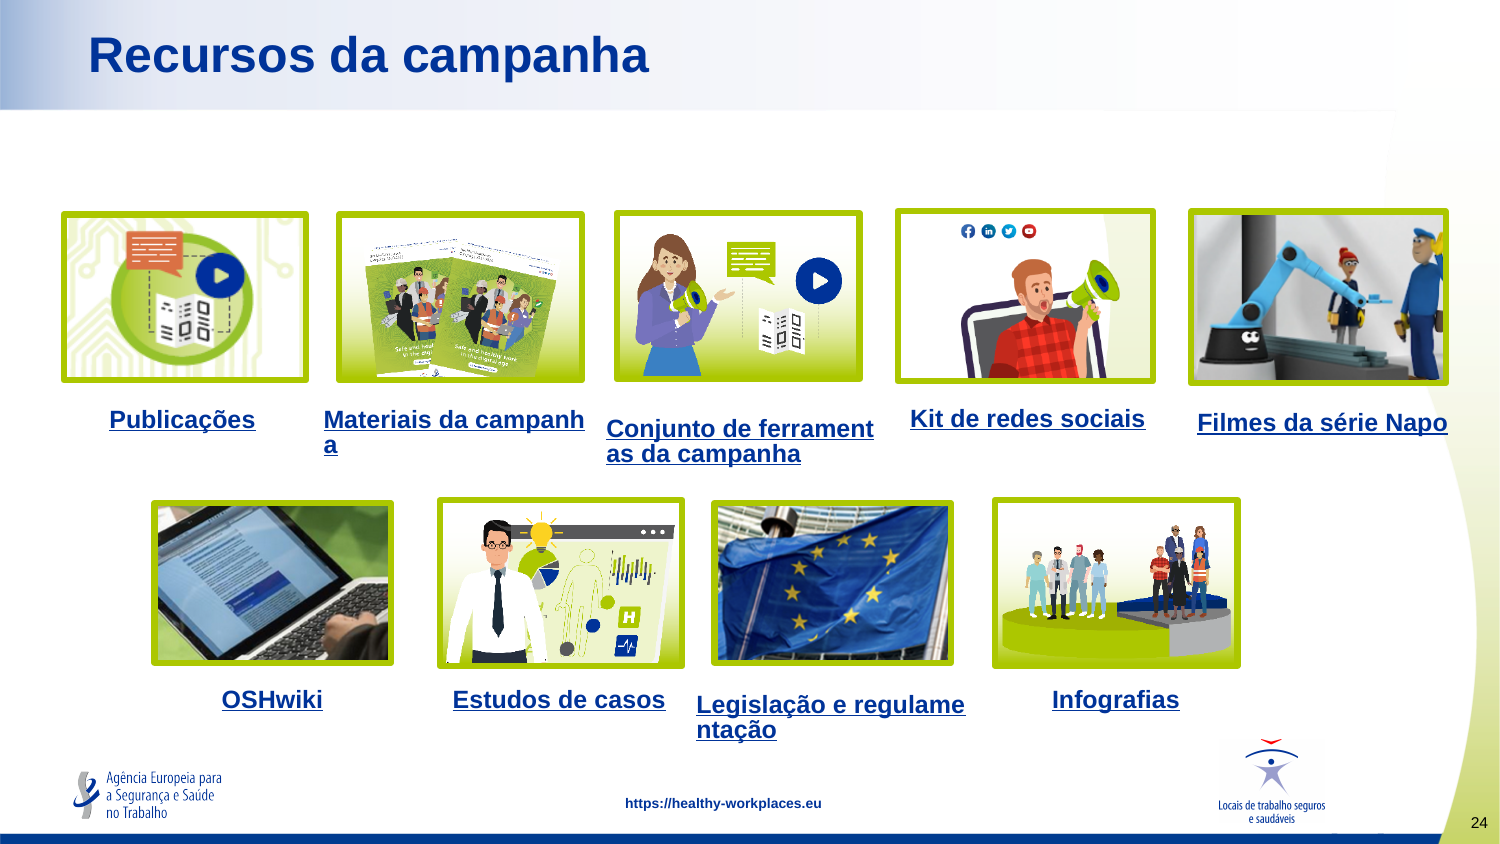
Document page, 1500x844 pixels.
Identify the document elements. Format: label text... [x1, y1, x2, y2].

text_box Legislação e regulamentação [696, 688, 970, 719]
text_box Infografias [998, 683, 1235, 714]
text_box [152, 501, 393, 665]
text_box Estudos de casos [422, 683, 697, 714]
text_box Publicações [45, 403, 320, 434]
text_box Materiais da campanha [323, 403, 598, 434]
text_box OSHwiki [135, 683, 410, 714]
picture [0, 0, 1500, 844]
text_box Kit de redes sociais [891, 402, 1165, 433]
text_box [712, 501, 953, 665]
title Recursos da campanha [88, 0, 1329, 105]
text_box Conjunto de ferramentas da campanha [606, 412, 880, 443]
text_box Filmes da série Napo [1193, 406, 1452, 437]
